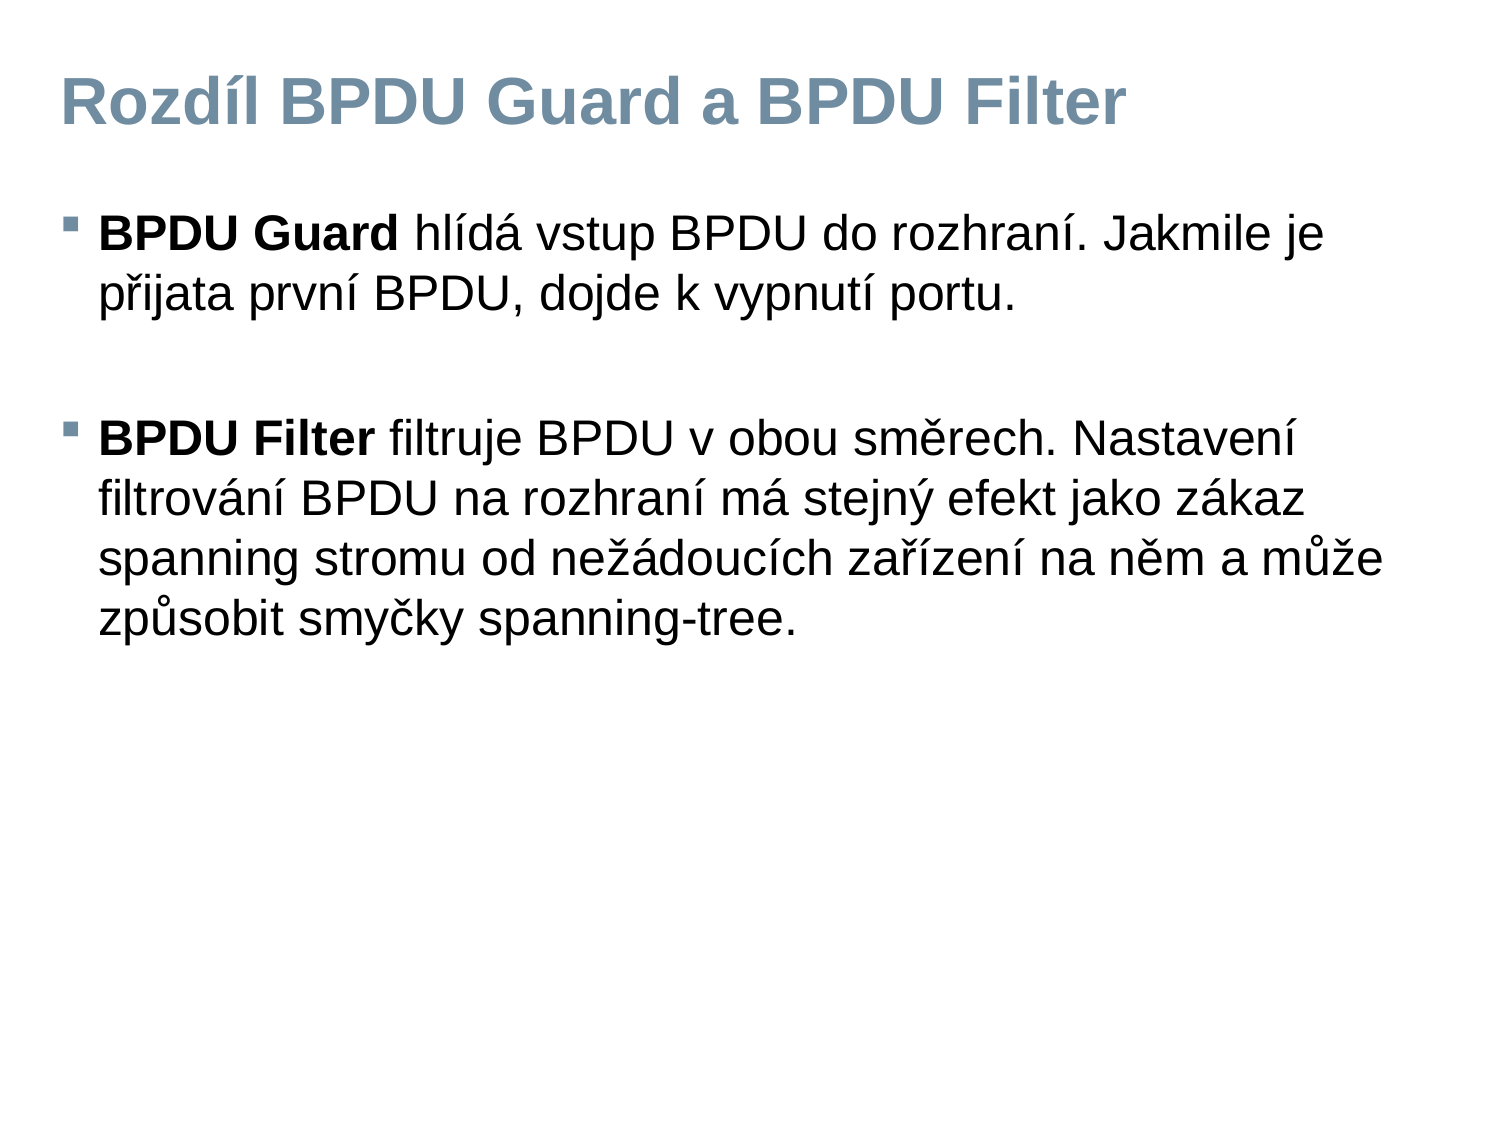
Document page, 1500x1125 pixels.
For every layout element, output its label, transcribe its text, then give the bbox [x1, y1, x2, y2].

title Rozdíl BPDU Guard a BPDU Filter [45, 59, 1444, 182]
list BPDU Guard hlídá vstup BPDU do rozhraní. Jakmile je přijata první BPDU, dojde k vypnutí portu. BPDU Filter filtruje BPDU v obou směrech. Nastavení filtrování BPDU na rozhraní má stejný efekt jako zákaz spanning stromu od nežádoucích zařízení na něm a může způsobit smyčky spanning-tree. [45, 193, 1444, 1037]
